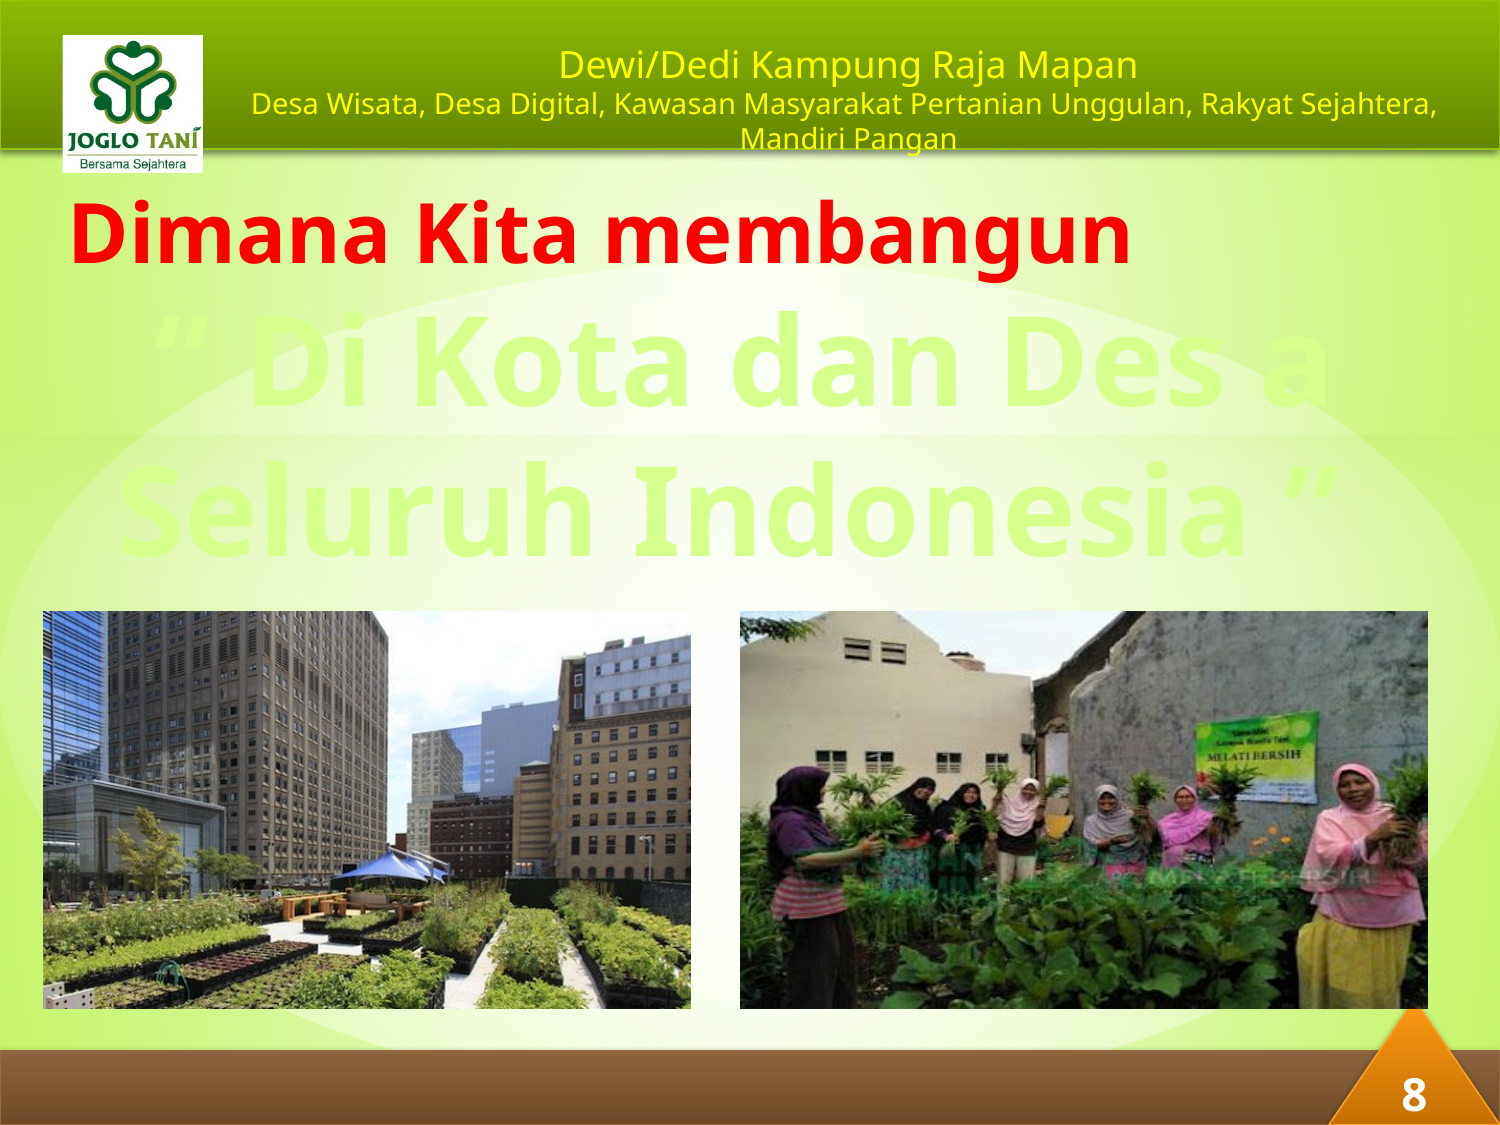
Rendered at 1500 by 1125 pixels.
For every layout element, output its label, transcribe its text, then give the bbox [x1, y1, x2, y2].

text_box Dimana Kita membangun [53, 172, 1428, 288]
picture [740, 611, 1428, 1009]
picture [43, 611, 692, 1009]
text_box 8 [1328, 1017, 1500, 1125]
picture [62, 35, 204, 173]
text_box [0, 0, 1500, 150]
text_box Dewi/Dedi Kampung Raja Mapan Desa Wisata, Desa Digital, Kawasan Masyarakat Pertanian Unggulan, Rakyat Sejahtera, Mandiri Pangan [203, 33, 1500, 163]
text_box “ Di Kota dan Des a Seluruh Indonesia ” [43, 273, 1415, 589]
text_box [0, 1050, 1374, 1125]
text_box [1454, 1050, 1500, 1118]
